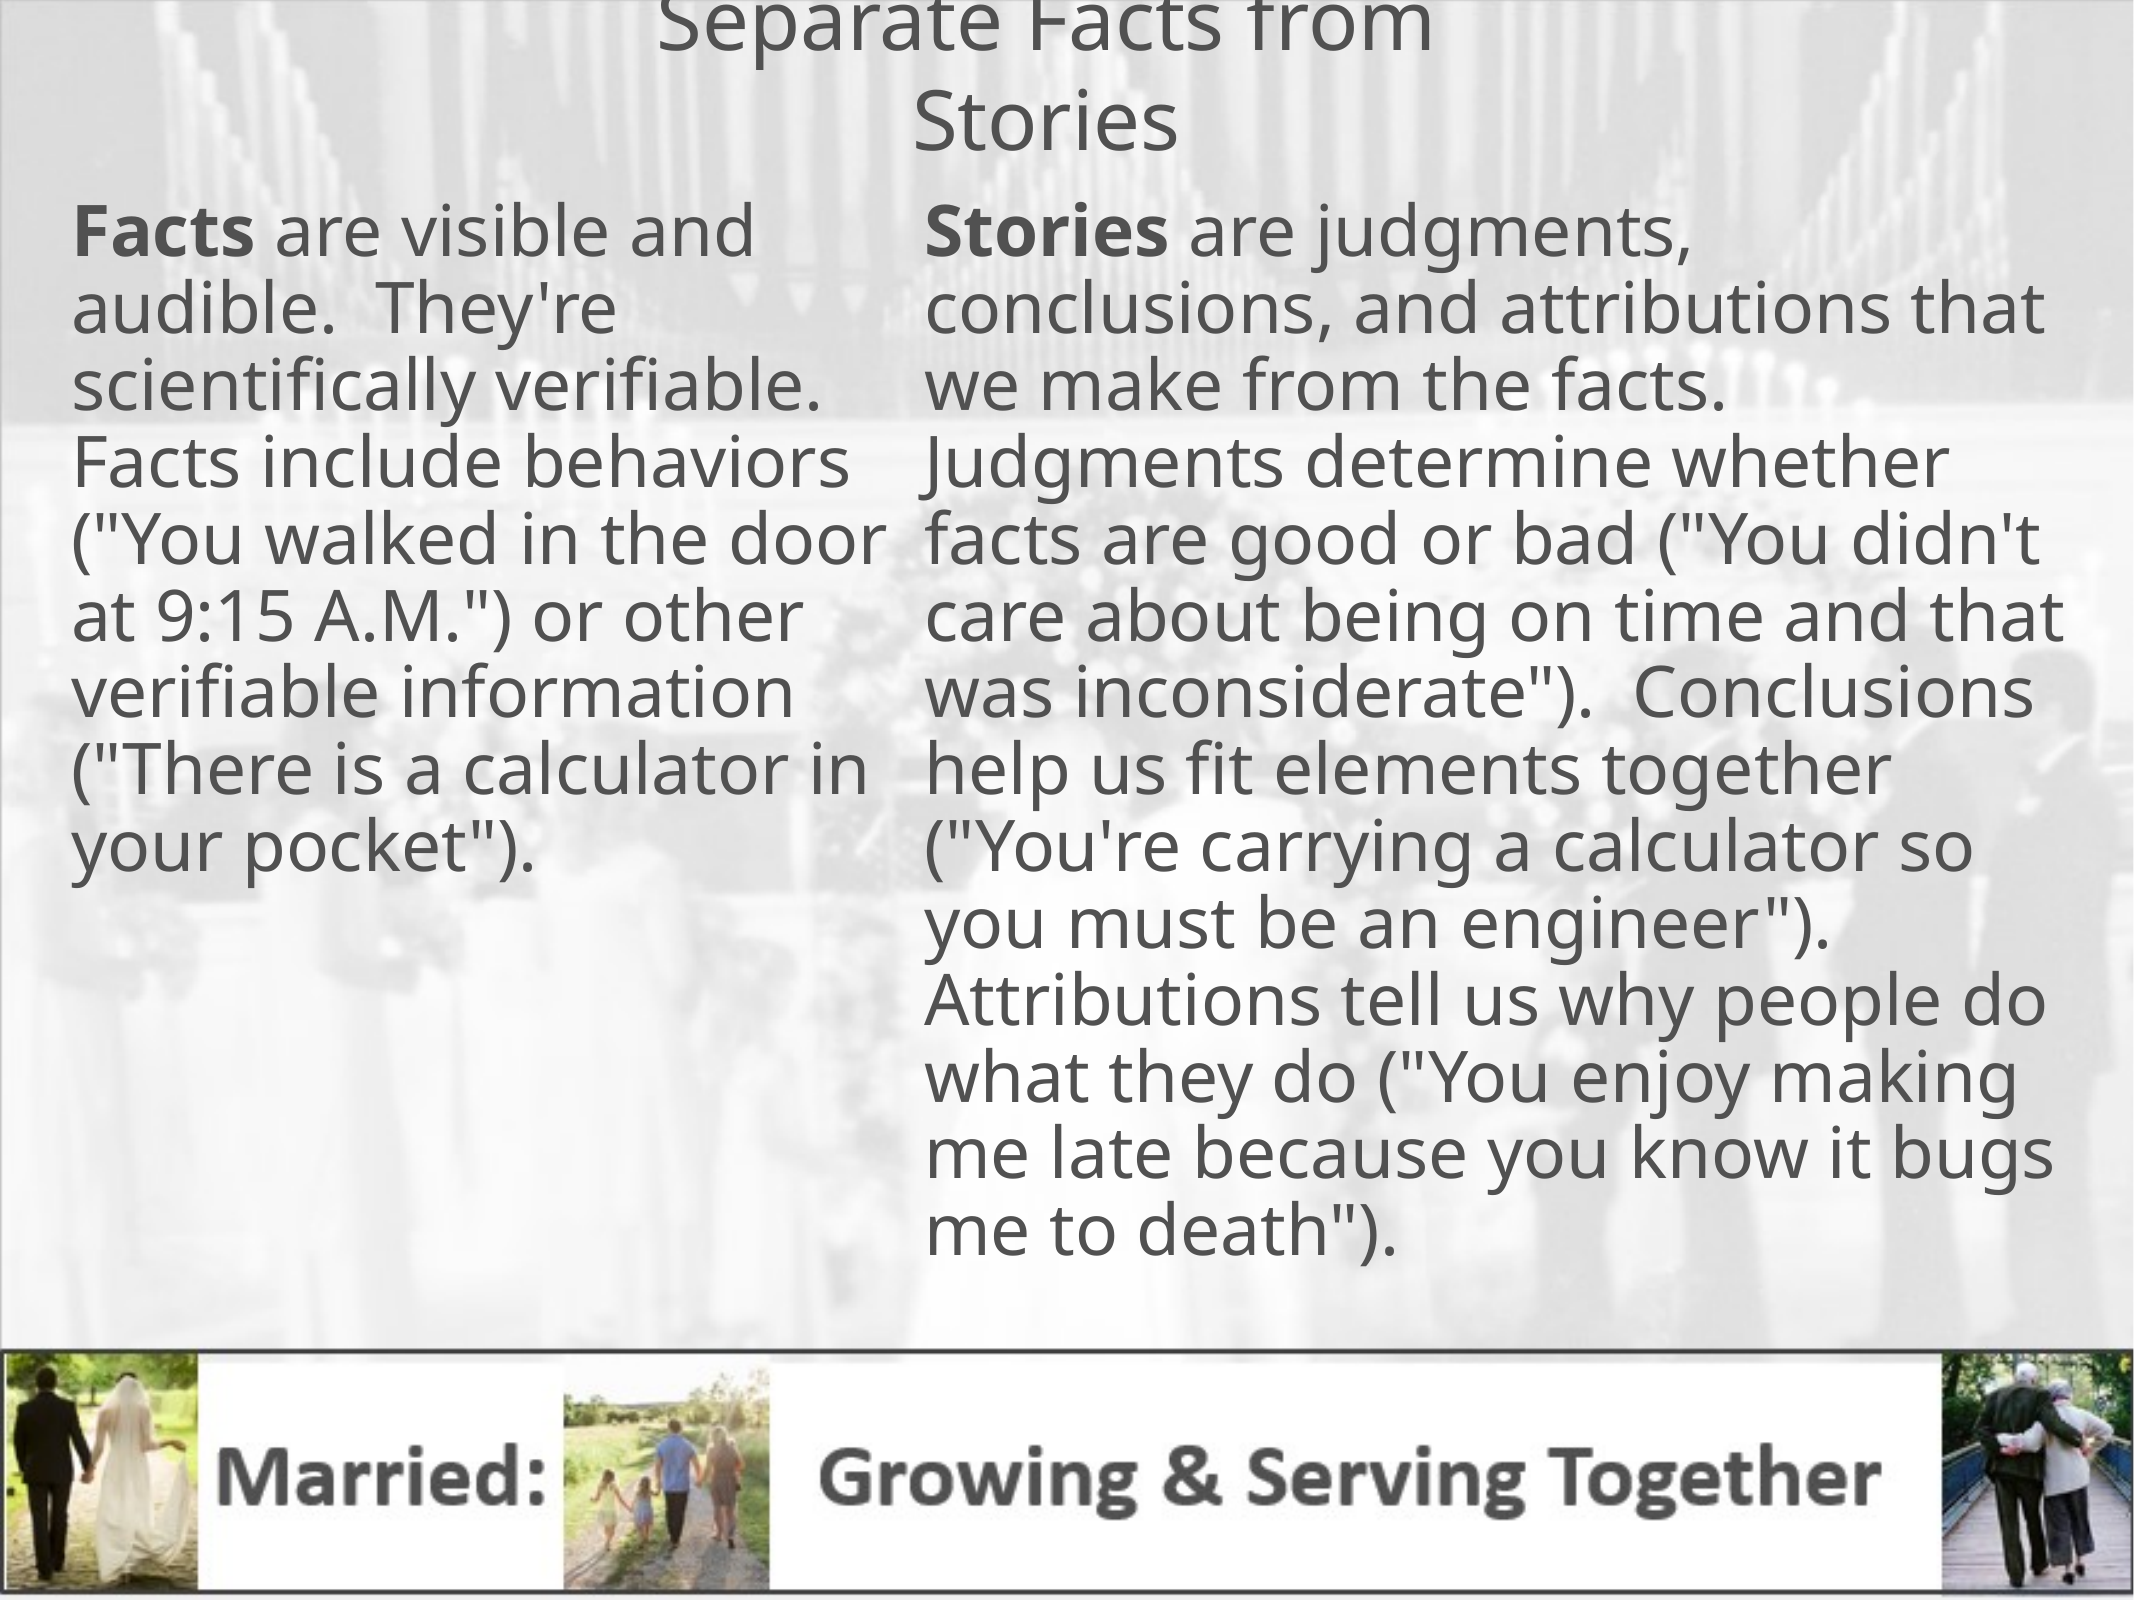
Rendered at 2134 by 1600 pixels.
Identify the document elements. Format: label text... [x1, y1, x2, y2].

list Facts are visible and audible. They're scientifically verifiable. Facts include behaviors ("You walked in the door at 9:15 A.M.") or other verifiable information ("There is a calculator in your pocket"). [71, 195, 907, 1252]
title Separate Facts from Stories [556, 0, 1537, 134]
list Stories are judgments, conclusions, and attributions that we make from the facts. Judgments determine whether facts are good or bad ("You didn't care about being on time and that was inconsiderate"). Conclusions help us fit elements together ("You're carrying a calculator so you must be an engineer"). Attributions tell us why people do what they do ("You enjoy making me late because you know it bugs me to death"). [924, 195, 2080, 1369]
picture [0, 0, 2134, 1600]
